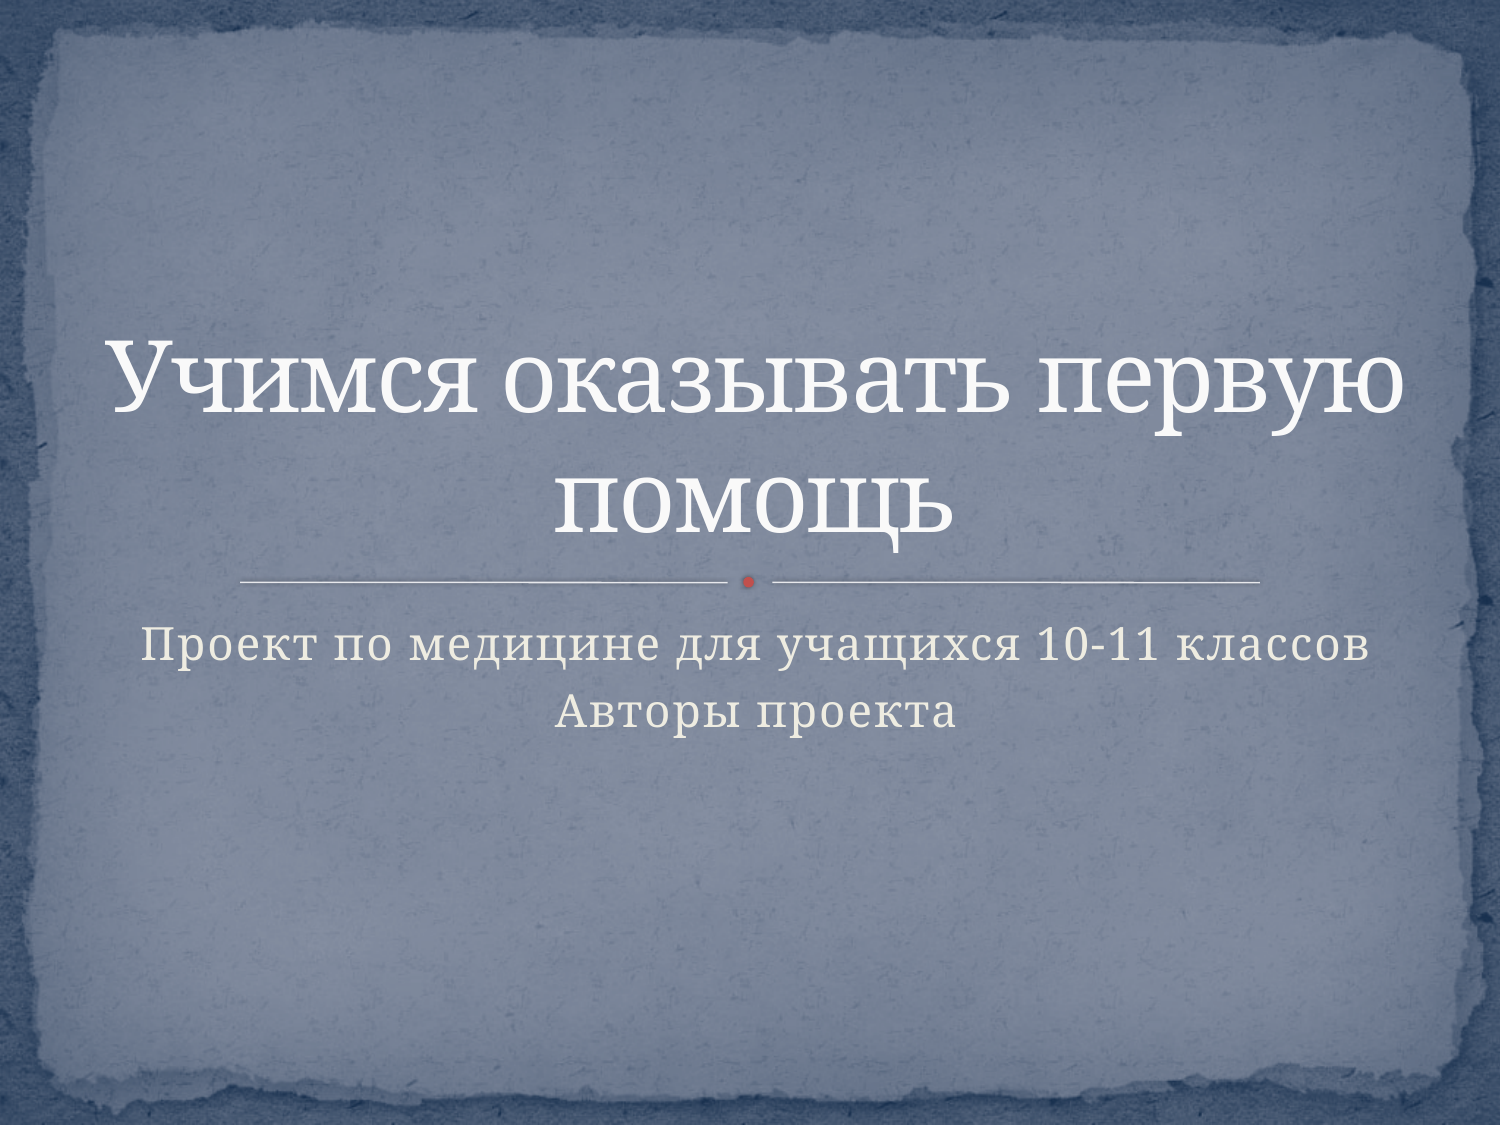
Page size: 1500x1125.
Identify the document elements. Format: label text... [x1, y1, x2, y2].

title Учимся оказывать первую помощь [74, 235, 1438, 561]
subtitle Проект по медицине для учащихся 10-11 классов Авторы проекта [75, 606, 1438, 795]
